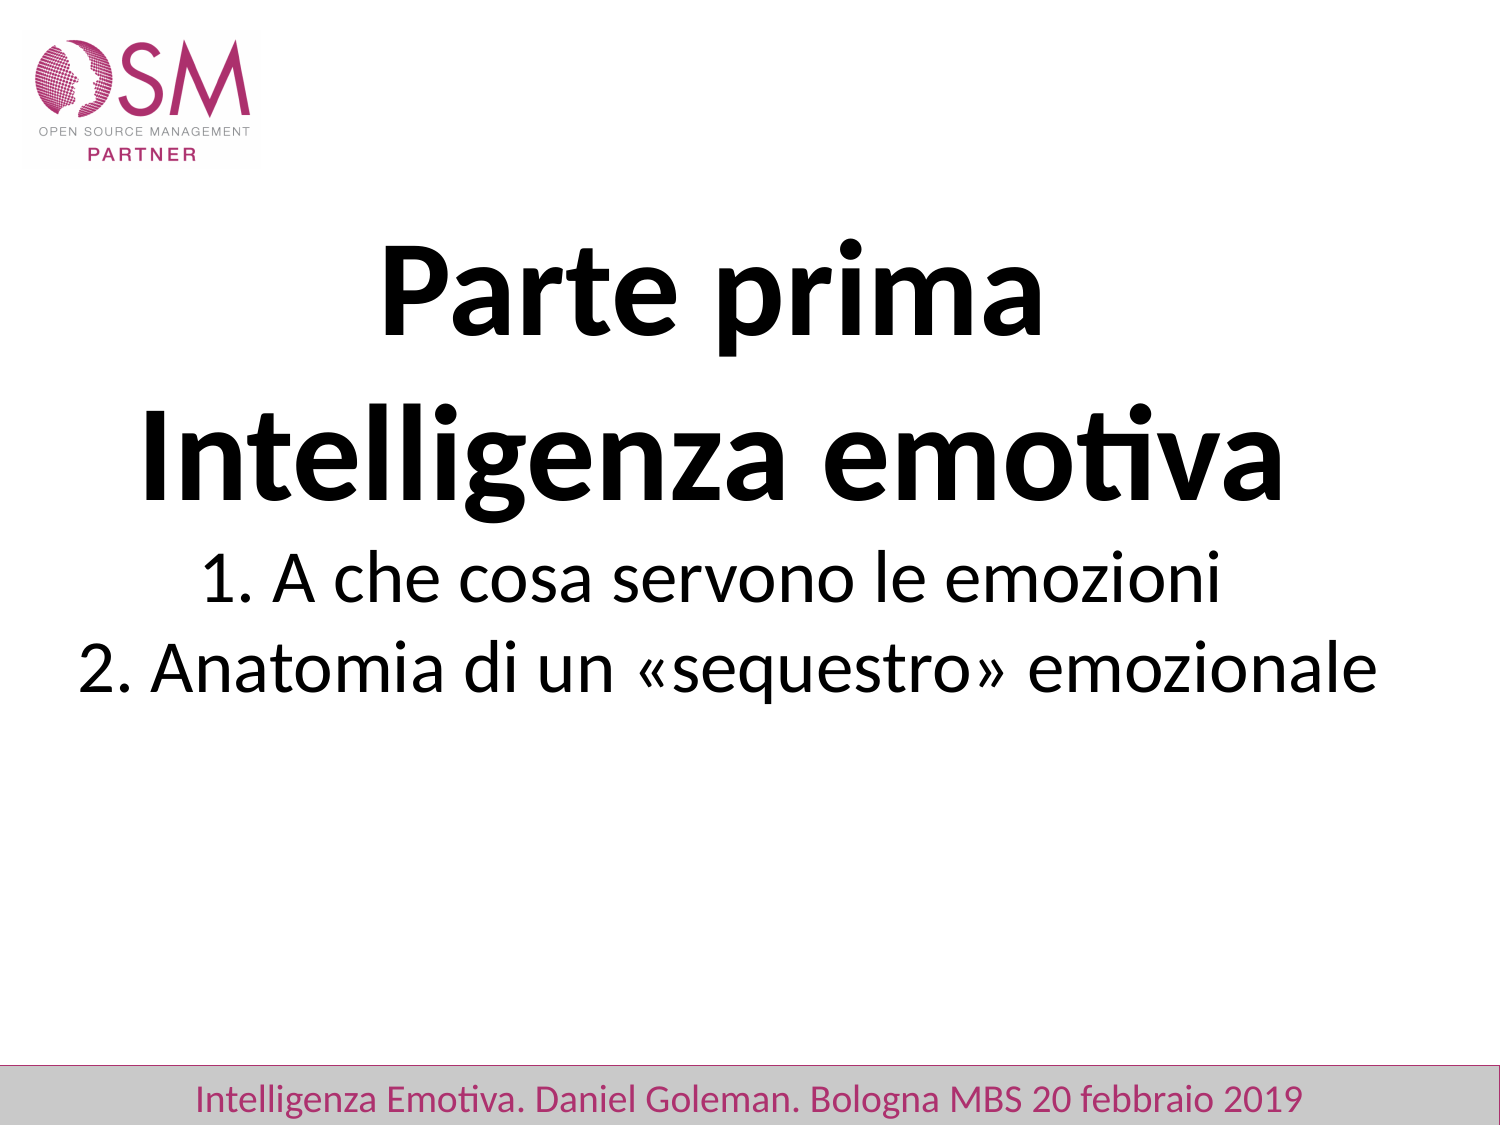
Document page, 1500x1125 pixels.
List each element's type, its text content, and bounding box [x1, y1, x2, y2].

picture [22, 30, 261, 169]
text_box Parte prima Intelligenza emotiva A che cosa servono le emozioni 2. Anatomia di un «sequestro» emozionale [61, 190, 1396, 761]
text_box Intelligenza Emotiva. Daniel Goleman. Bologna MBS 20 febbraio 2019 [0, 1065, 1500, 1125]
